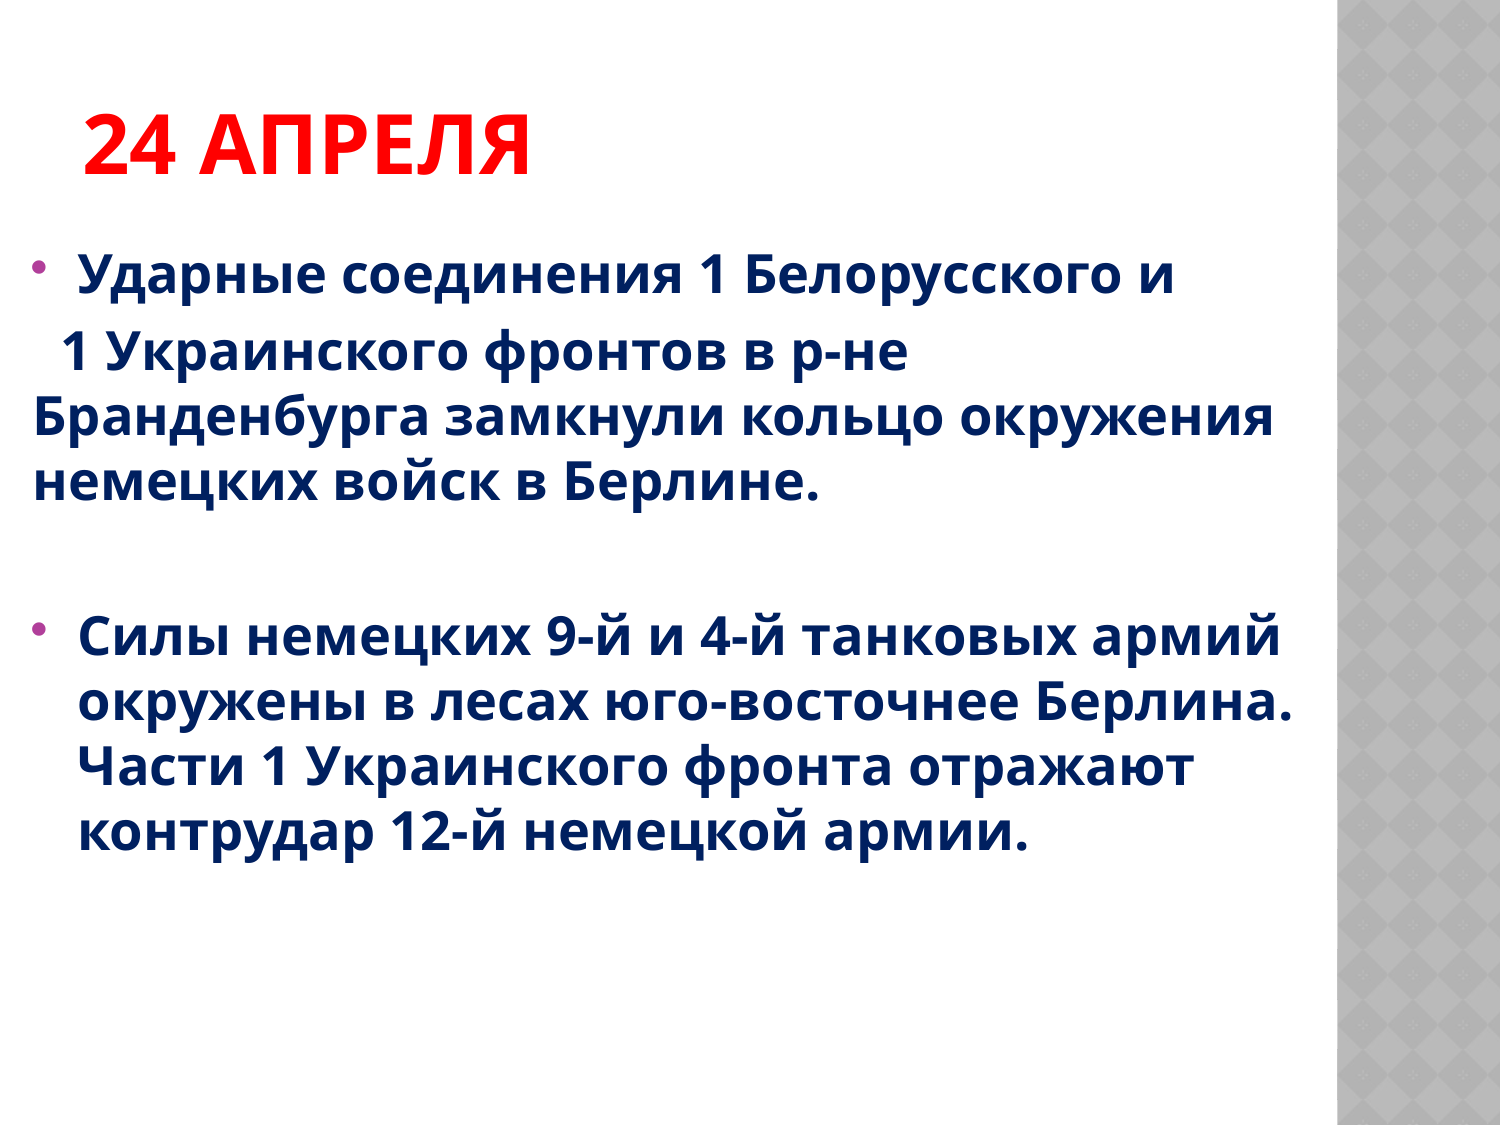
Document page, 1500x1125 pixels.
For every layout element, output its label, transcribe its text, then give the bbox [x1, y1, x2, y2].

list Ударные соединения 1 Белорусского и 1 Украинского фронтов в р-не Бранденбурга замкнули кольцо окружения немецких войск в Берлине. Силы немецких 9-й и 4-й танковых армий окружены в лесах юго-восточнее Берлина. Части 1 Украинского фронта отражают контрудар 12-й немецкой армии. [17, 231, 1329, 1071]
title 24 апреля [75, 52, 1263, 231]
